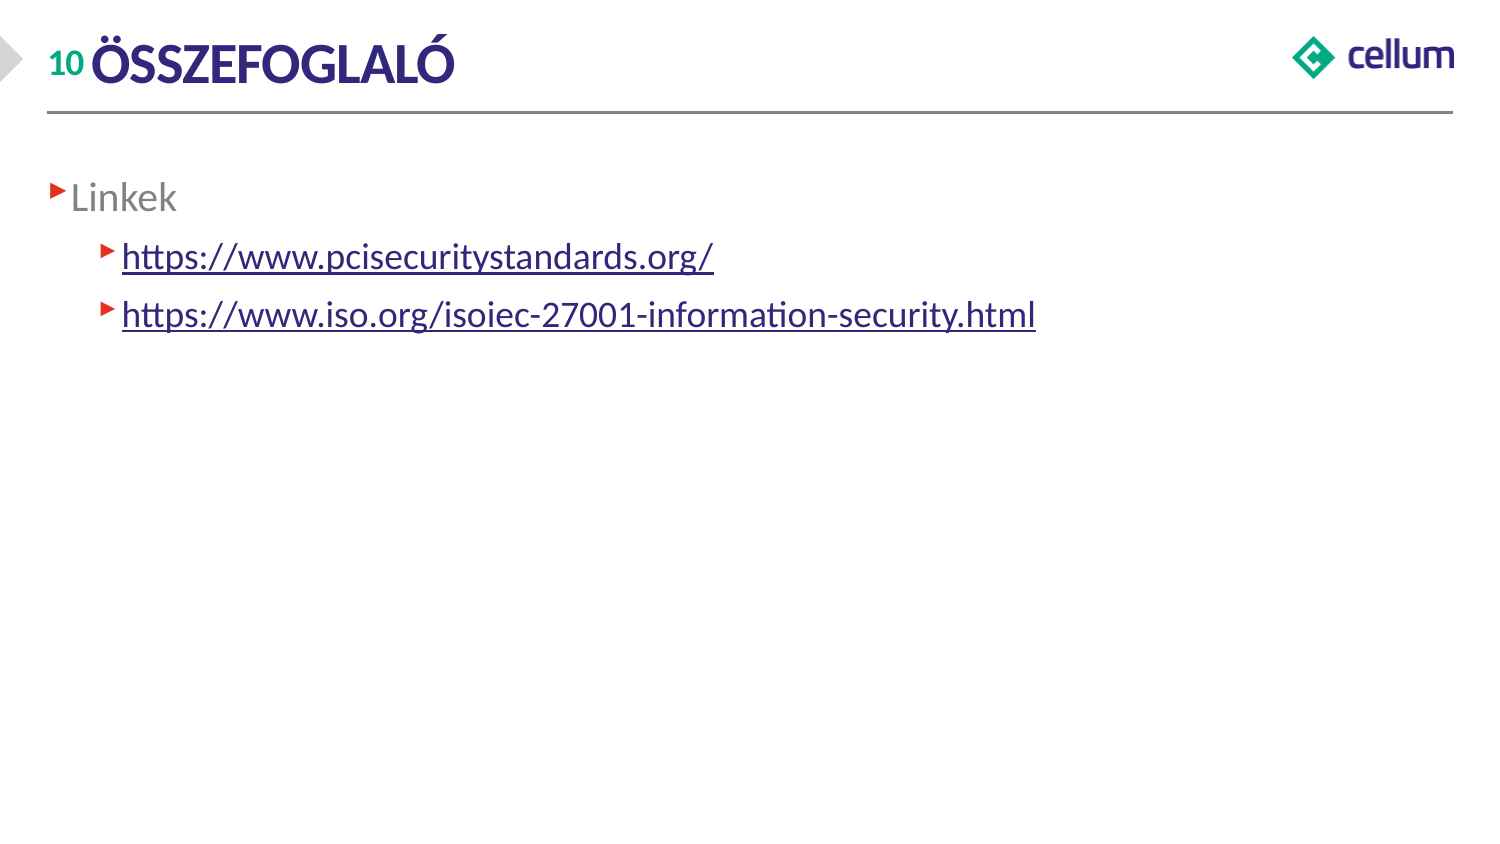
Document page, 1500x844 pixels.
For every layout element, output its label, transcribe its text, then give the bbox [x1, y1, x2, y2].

list Linkek https://www.pcisecuritystandards.org/ https://www.iso.org/isoiec-27001-information-security.html [47, 161, 1450, 797]
title Összefoglaló [91, 37, 1231, 83]
picture [1292, 36, 1454, 79]
